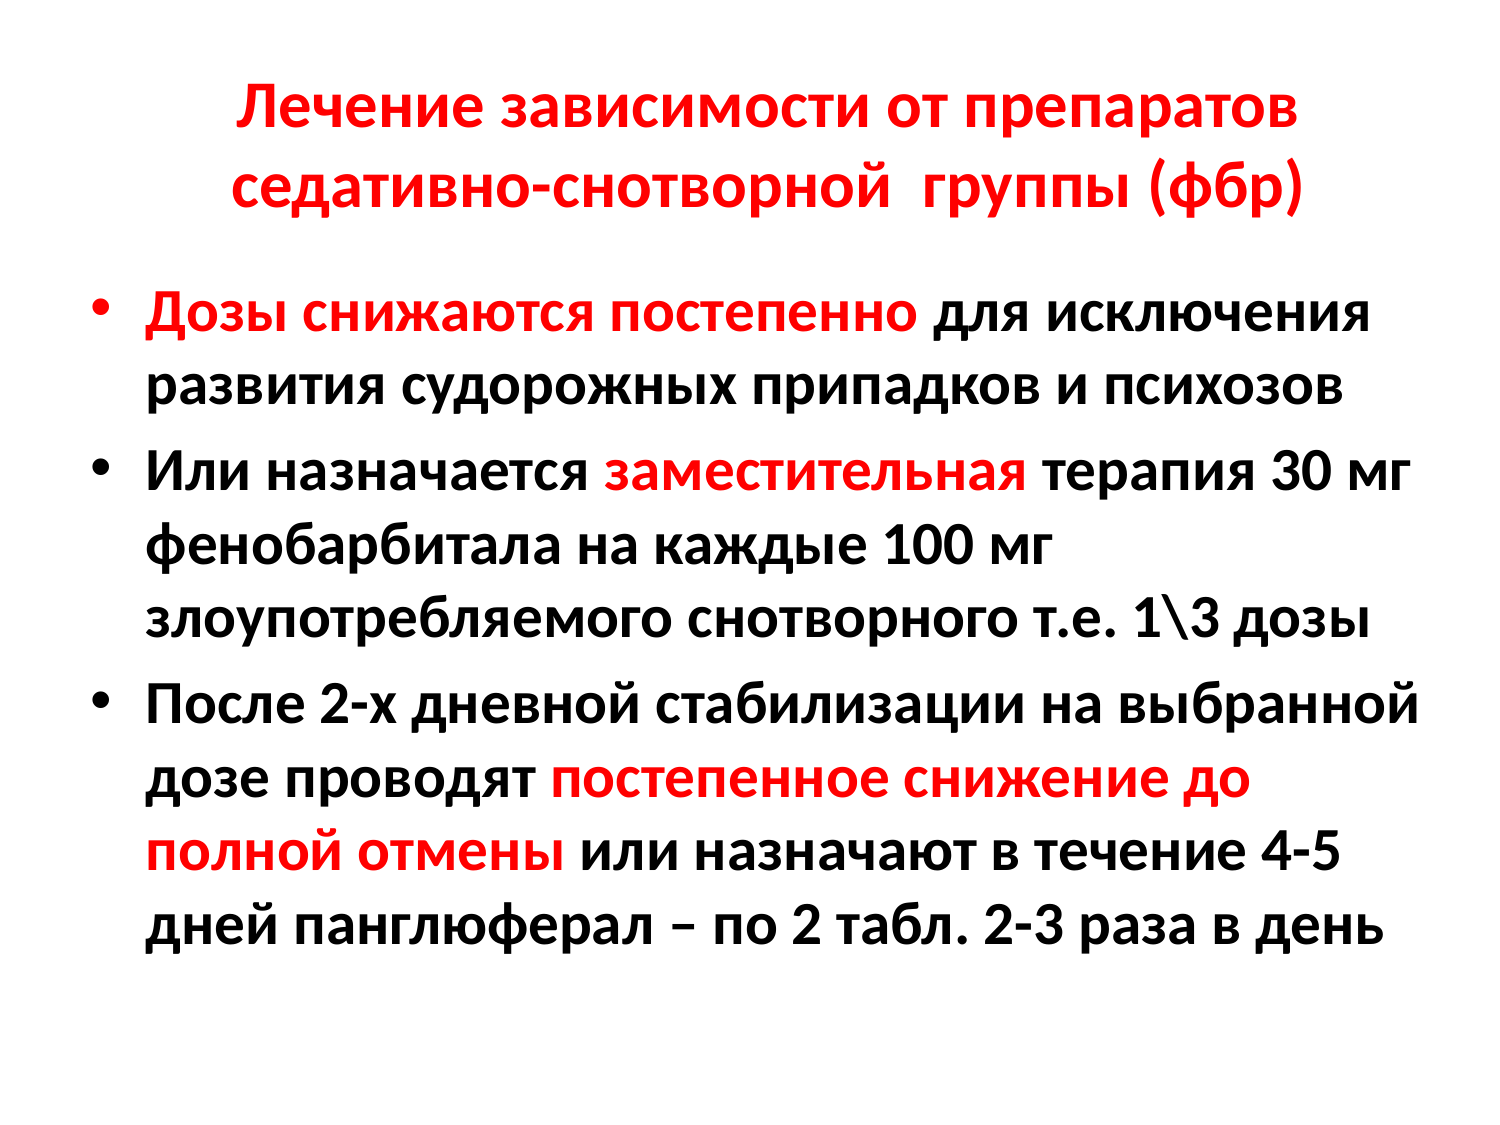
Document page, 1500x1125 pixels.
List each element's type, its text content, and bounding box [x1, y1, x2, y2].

list Дозы снижаются постепенно для исключения развития судорожных припадков и психозов Или назначается заместительная терапия 30 мг фенобарбитала на каждые 100 мг злоупотребляемого снотворного т.е. 1\3 дозы После 2-х дневной стабилизации на выбранной дозе проводят постепенное снижение до полной отмены или назначают в течение 4-5 дней панглюферал – по 2 табл. 2-3 раза в день [75, 262, 1442, 1032]
title Лечение зависимости от препаратов седативно-снотворной группы (фбр) [93, 46, 1444, 235]
